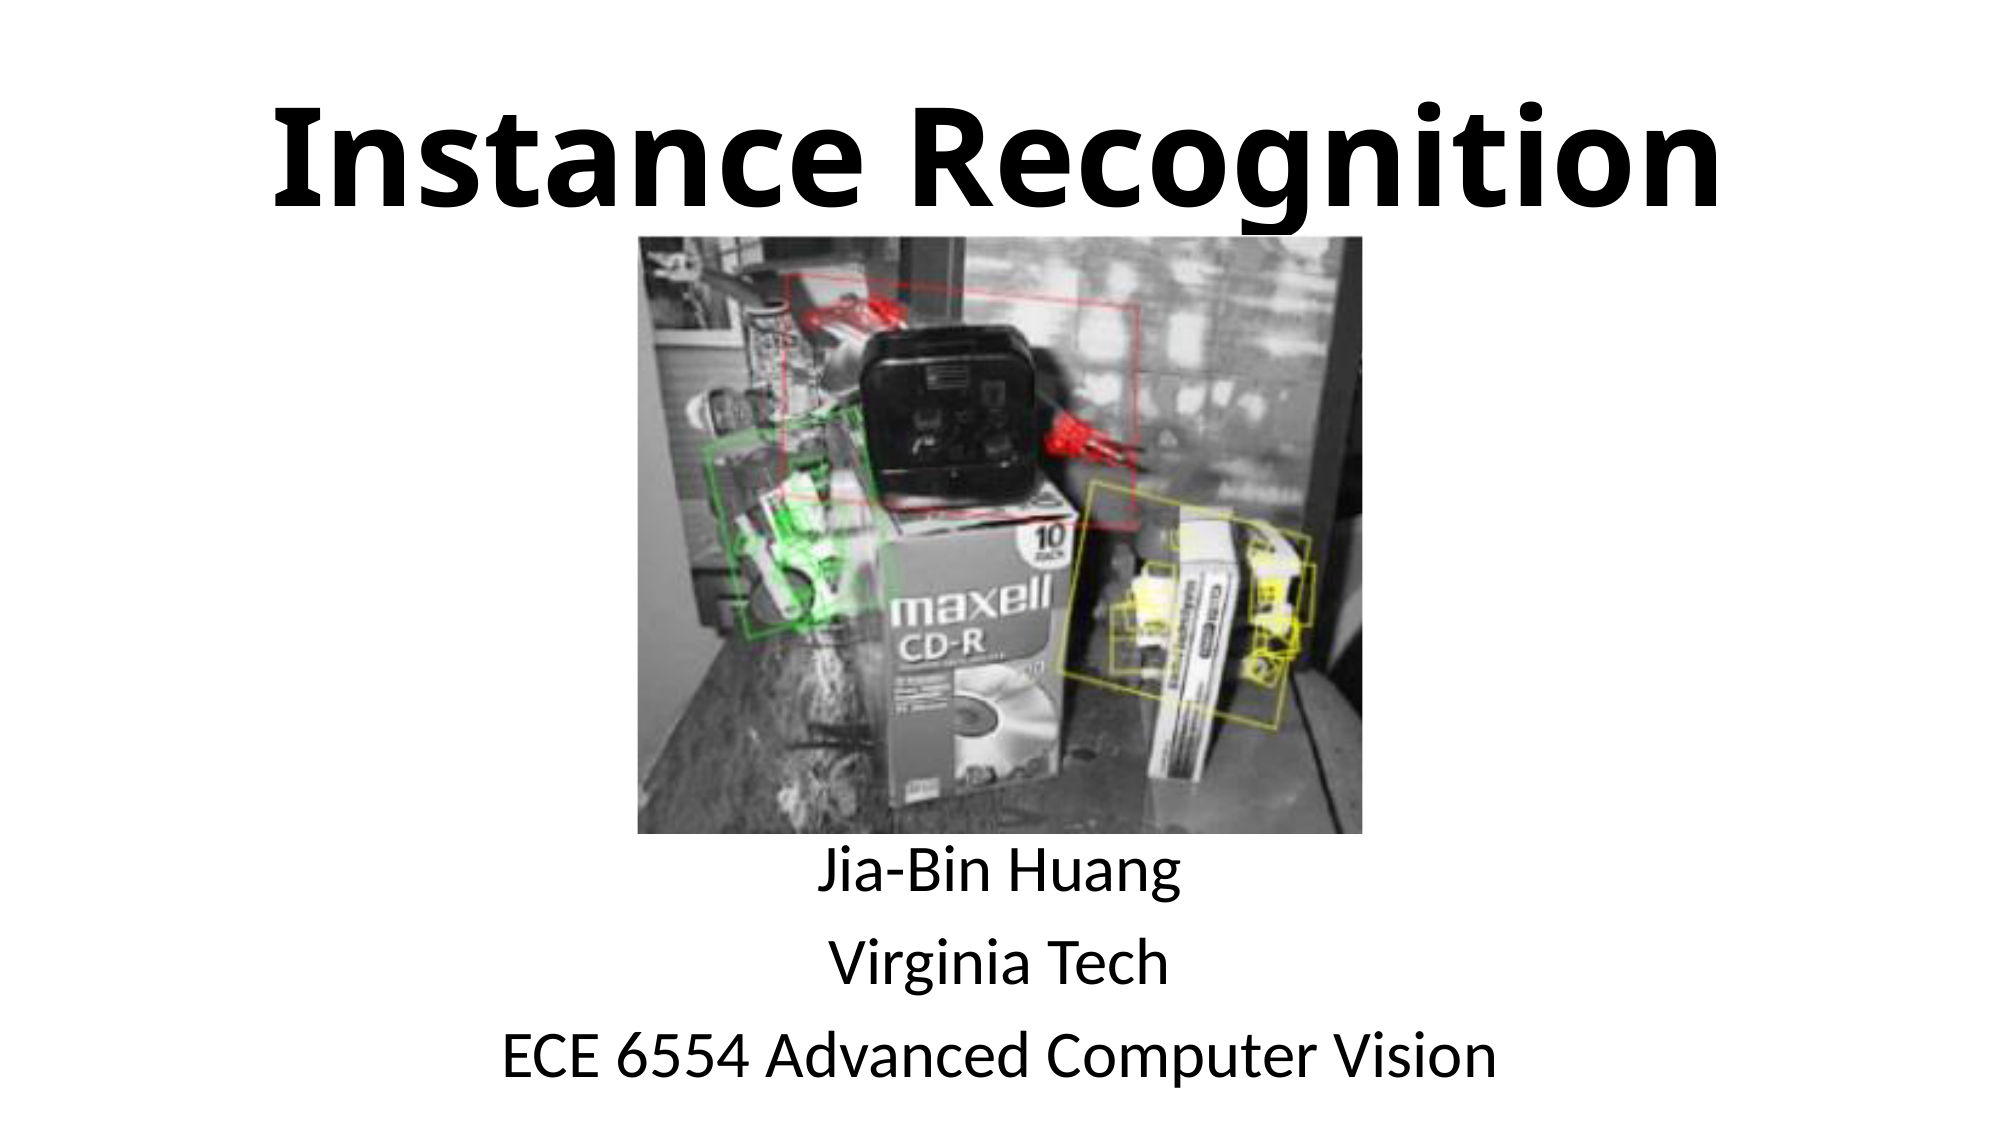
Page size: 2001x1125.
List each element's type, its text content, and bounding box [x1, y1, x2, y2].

picture [637, 235, 1363, 834]
title Instance Recognition [152, 37, 1848, 287]
subtitle Jia-Bin Huang Virginia Tech ECE 6554 Advanced Computer Vision [152, 833, 1848, 1093]
